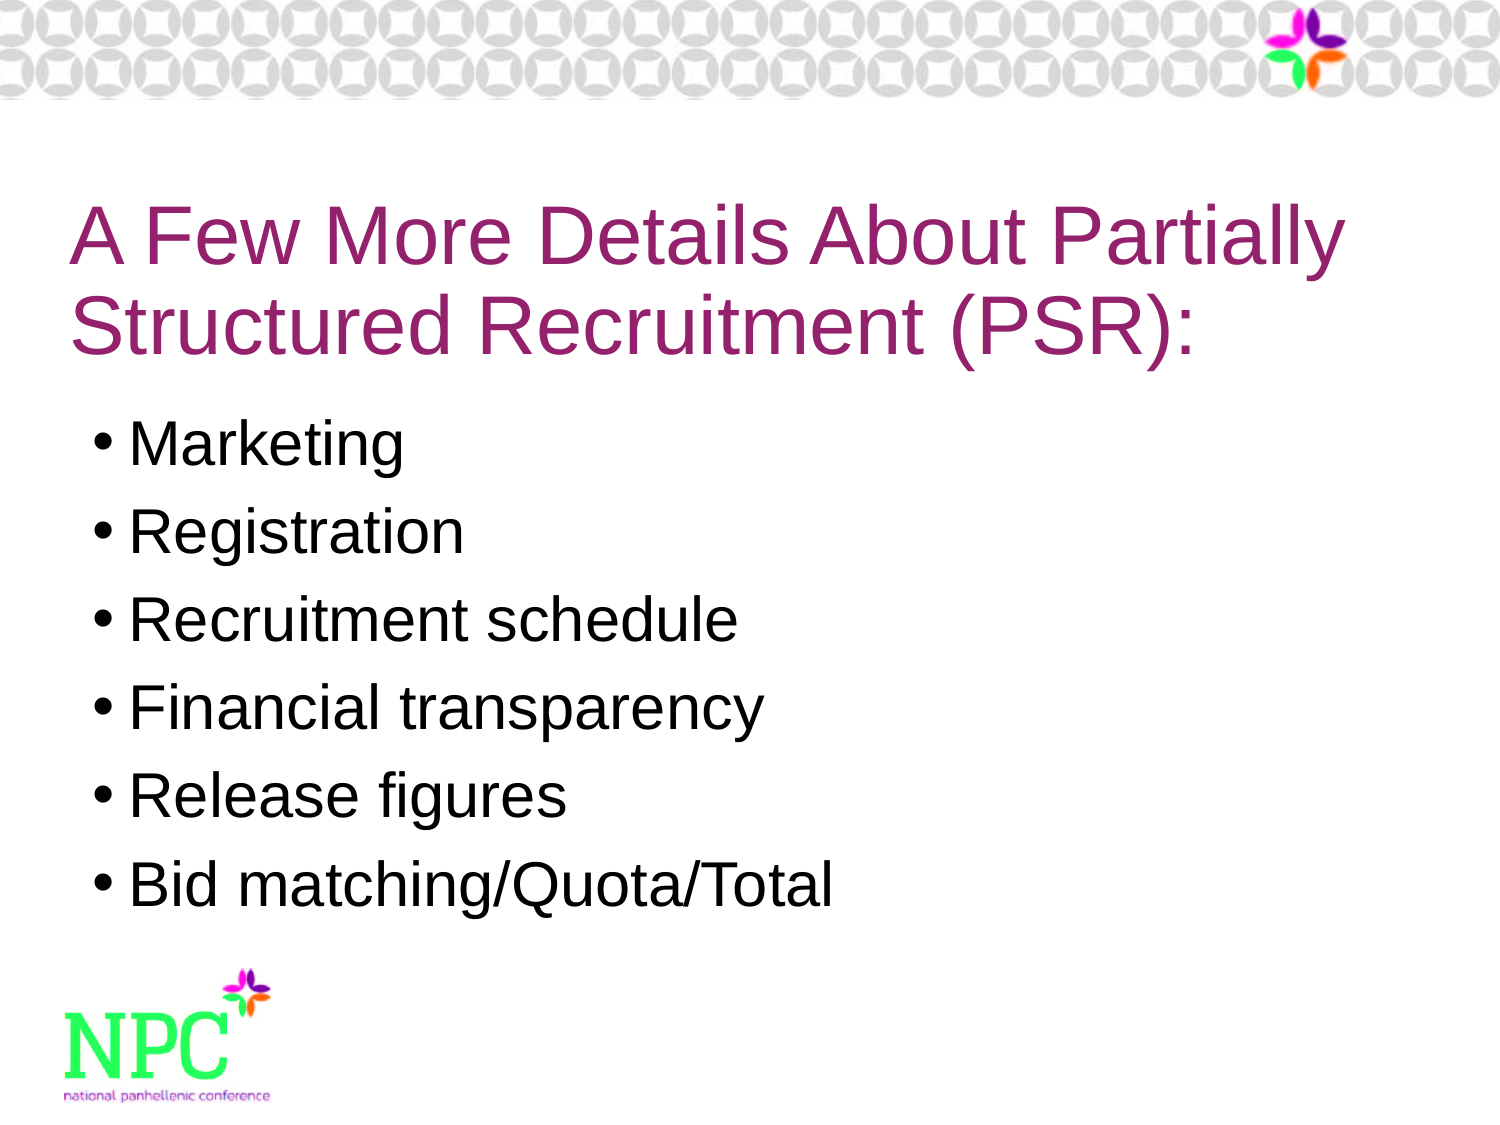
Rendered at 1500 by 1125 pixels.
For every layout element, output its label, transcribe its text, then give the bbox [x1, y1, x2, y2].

title A Few More Details About Partially Structured Recruitment (PSR): [54, 110, 1440, 455]
list Marketing Registration Recruitment schedule Financial transparency Release figures Bid matching/Quota/Total [77, 403, 1423, 931]
picture [64, 968, 271, 1103]
picture [0, 0, 1500, 100]
